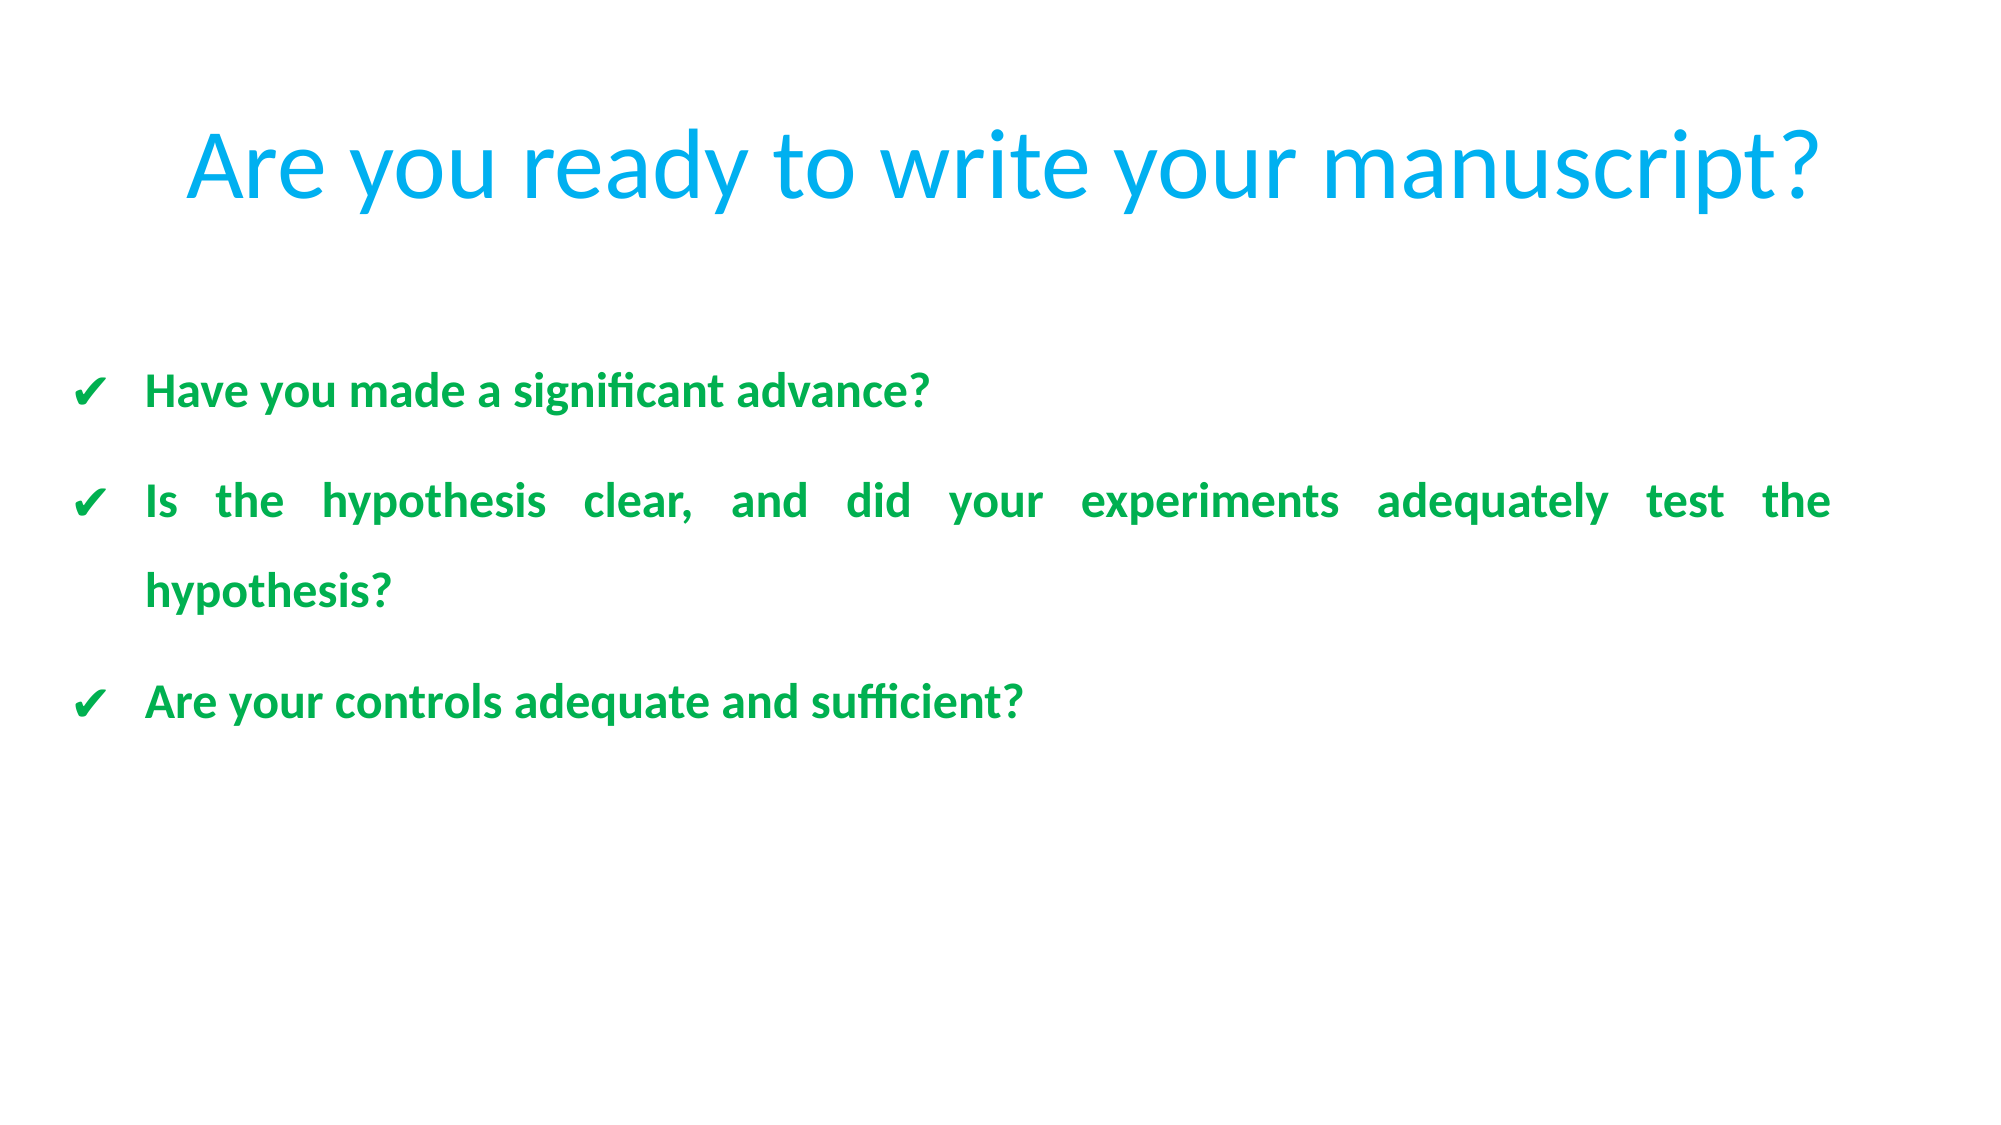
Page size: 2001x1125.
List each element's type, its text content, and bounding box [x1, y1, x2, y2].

subtitle Have you made a significant advance? Is the hypothesis clear, and did your experiments adequately test the hypothesis? Are your controls adequate and sufficient? [54, 319, 1848, 953]
title Are you ready to write your manuscript? [10, 63, 2000, 229]
